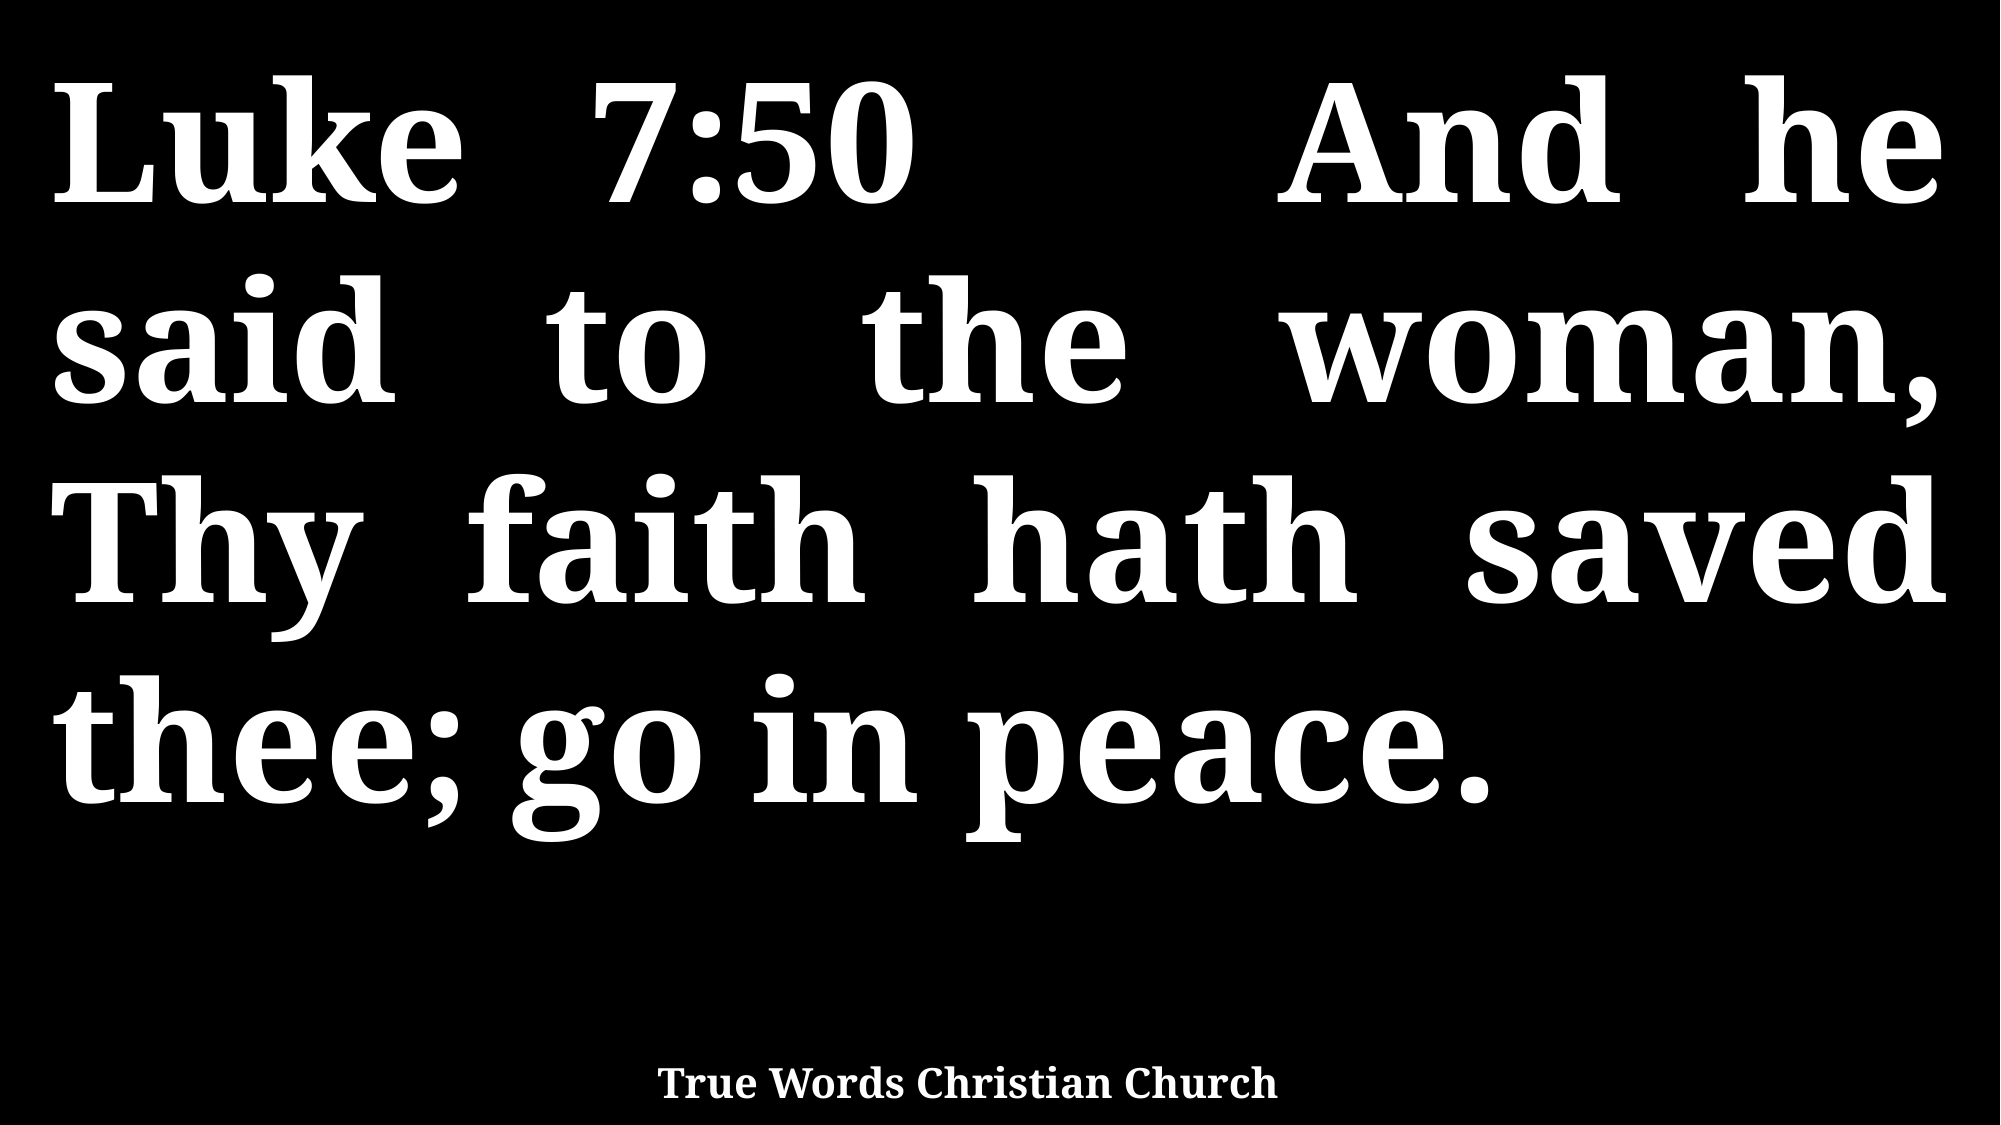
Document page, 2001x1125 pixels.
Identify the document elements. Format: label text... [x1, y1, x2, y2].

text_box True Words Christian Church [642, 1049, 1294, 1114]
text_box Luke 7:50 And he said to the woman, Thy faith hath saved thee; go in peace. [35, 28, 1965, 843]
